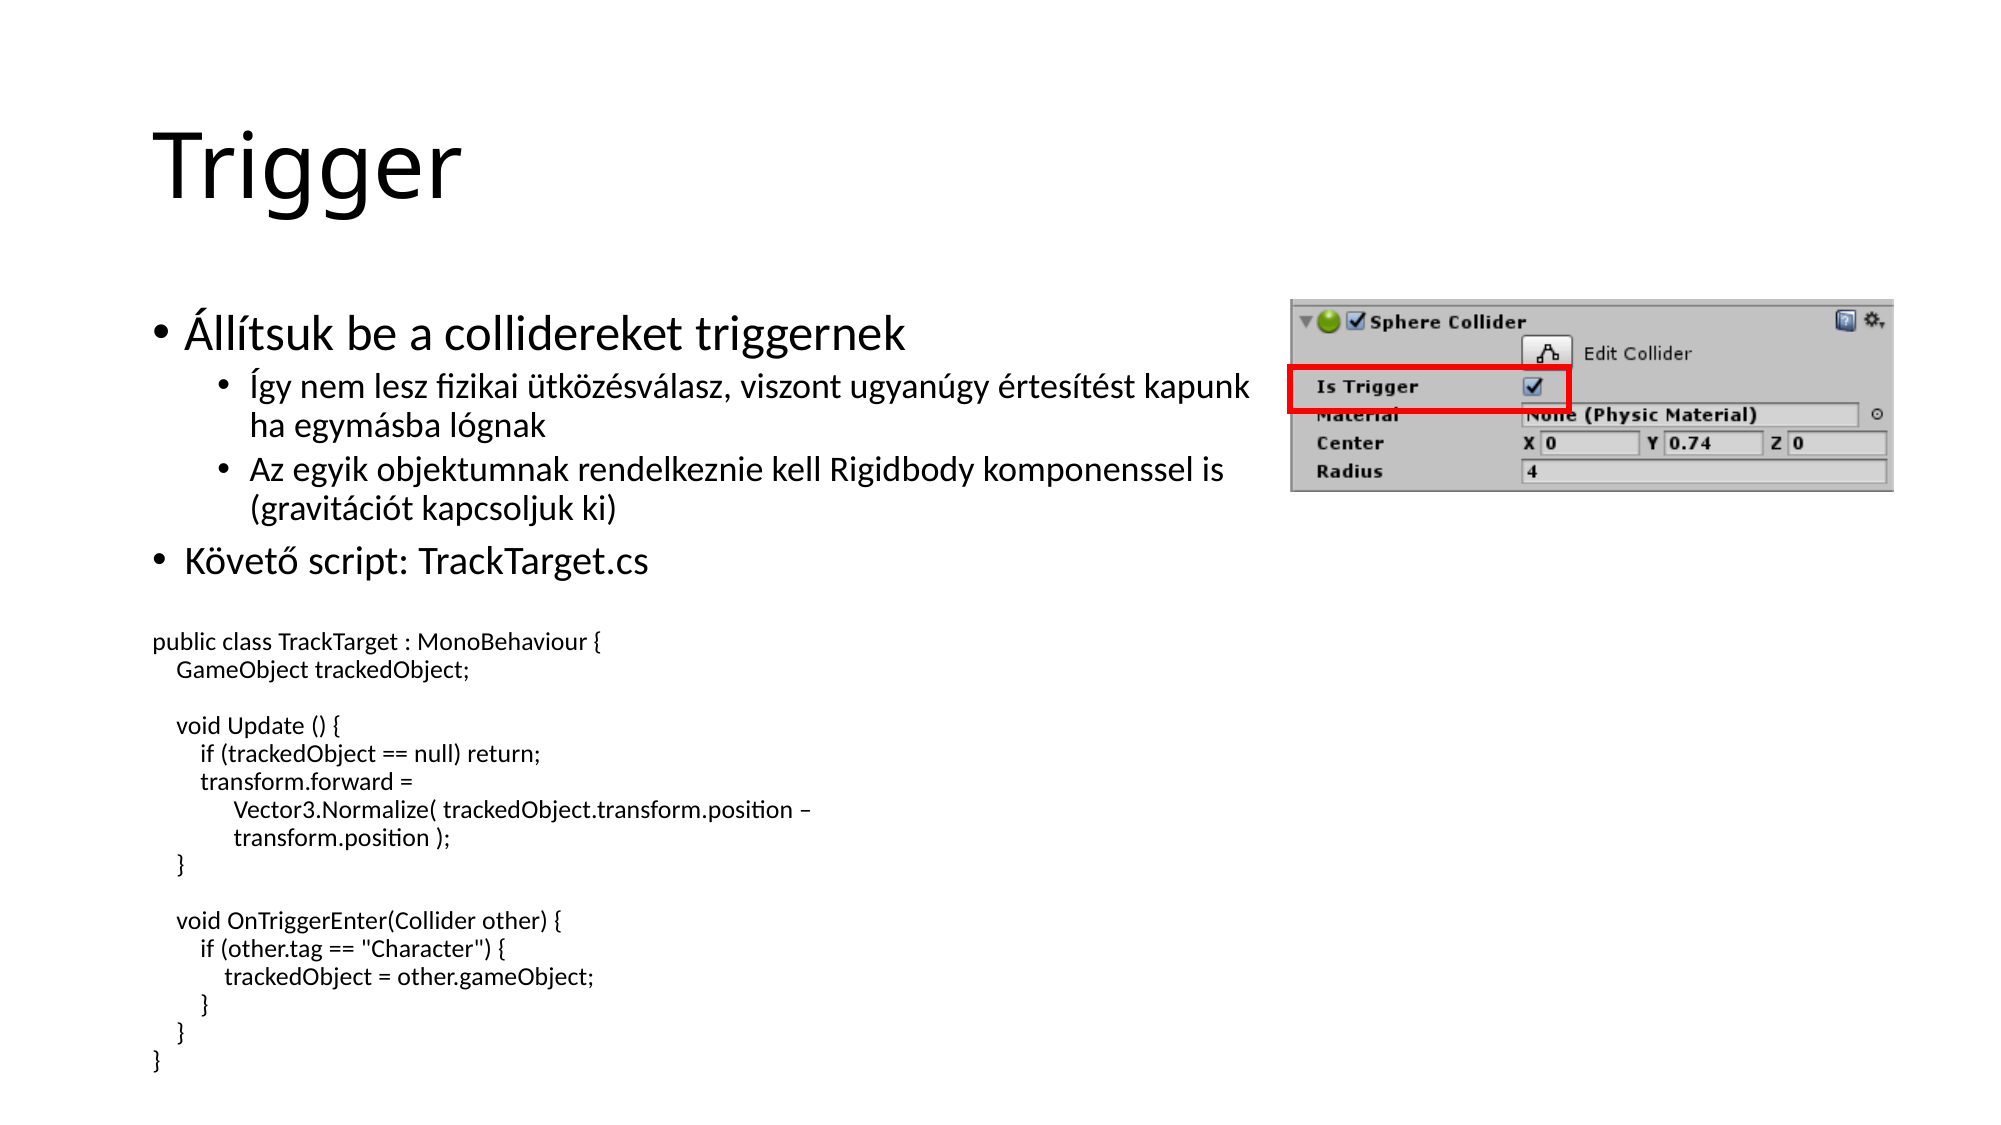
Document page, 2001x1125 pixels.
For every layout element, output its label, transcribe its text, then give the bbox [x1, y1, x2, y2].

picture [1290, 299, 1894, 492]
list Állítsuk be a collidereket triggernek Így nem lesz fizikai ütközésválasz, viszont ugyanúgy értesítést kapunk ha egymásba lógnak Az egyik objektumnak rendelkeznie kell Rigidbody komponenssel is (gravitációt kapcsoljuk ki) Követő script: TrackTarget.cs public class TrackTarget : MonoBehaviour { GameObject trackedObject; void Update () { if (trackedObject == null) return; transform.forward = Vector3.Normalize( trackedObject.transform.position – transform.position ); } void OnTriggerEnter(Collider other) { if (other.tag == "Character") { trackedObject = other.gameObject; } } } [137, 299, 1291, 1084]
title Trigger [137, 59, 1863, 278]
